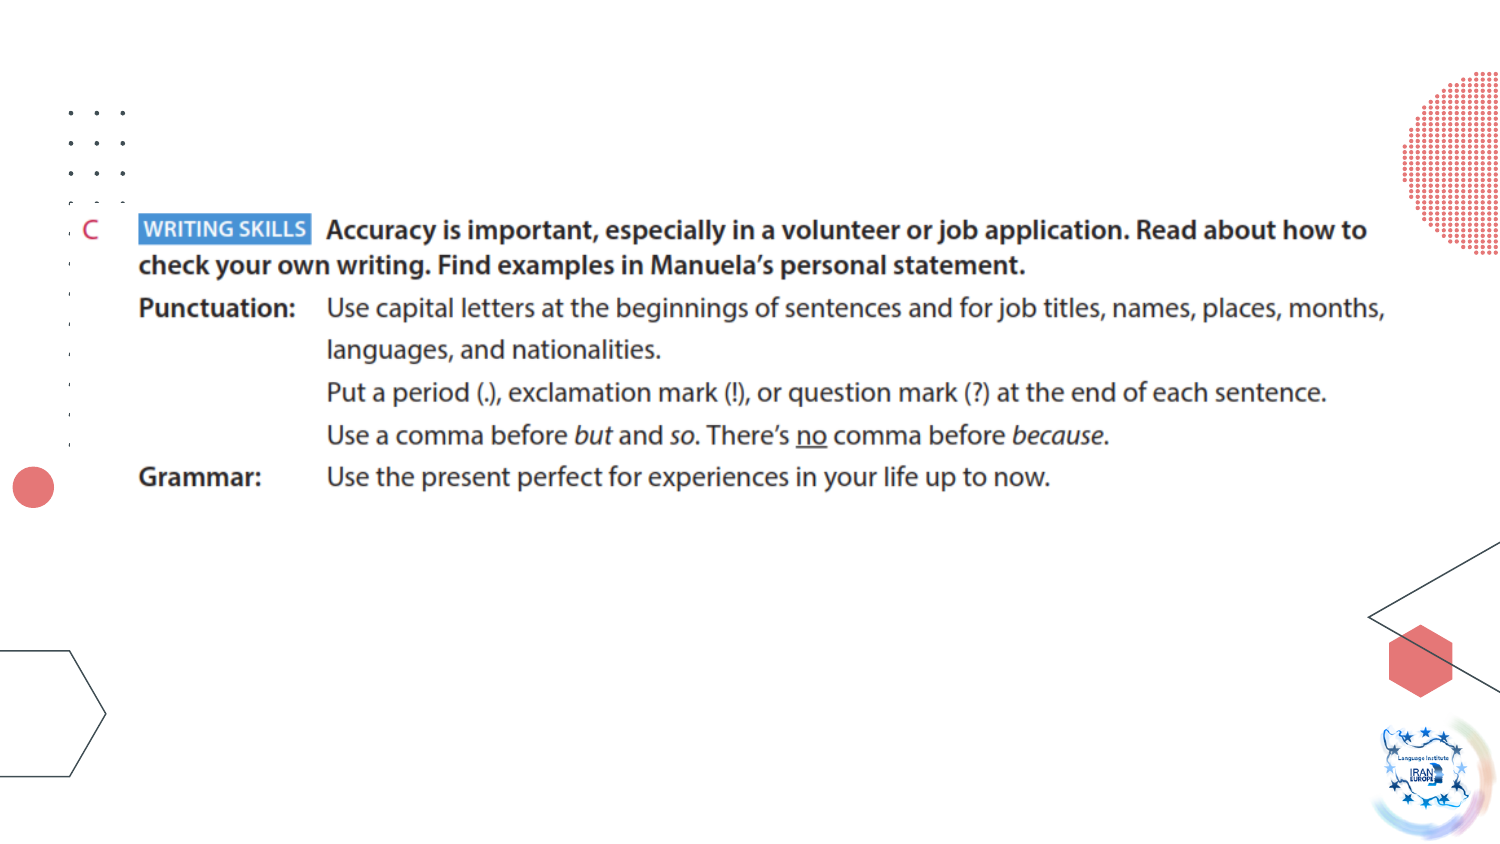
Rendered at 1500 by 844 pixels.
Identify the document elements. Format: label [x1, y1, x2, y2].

picture [70, 203, 1404, 511]
picture [1364, 711, 1500, 844]
